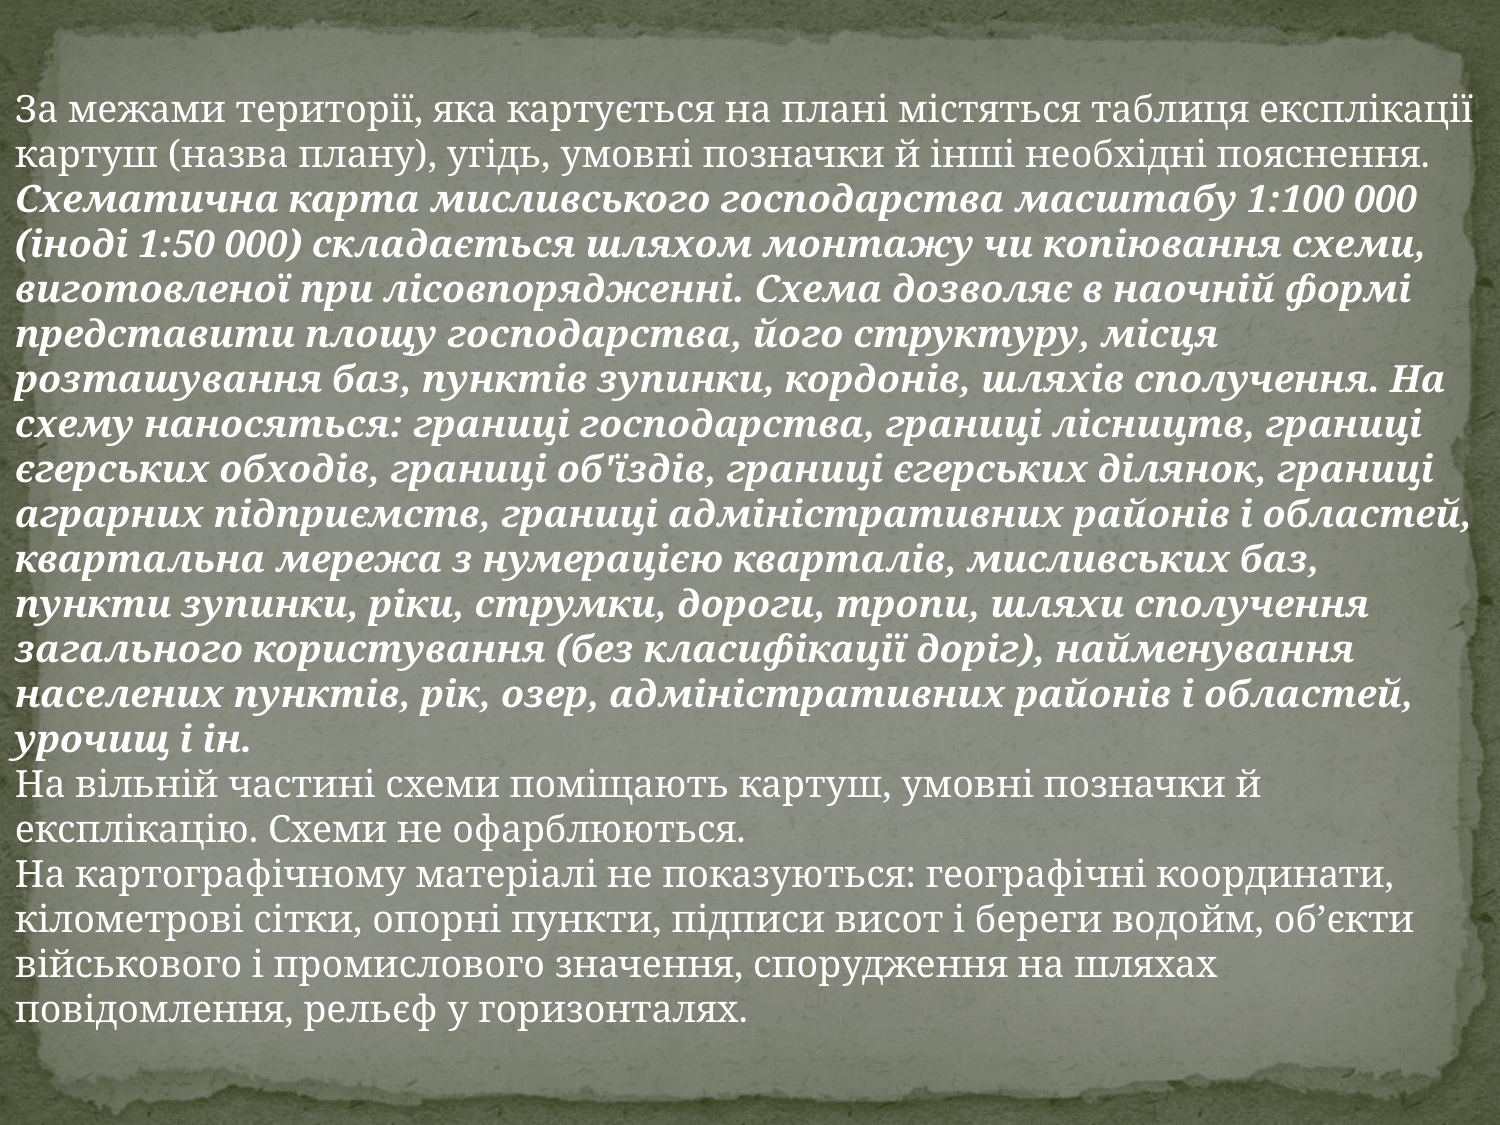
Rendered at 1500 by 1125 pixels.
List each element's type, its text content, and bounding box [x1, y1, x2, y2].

text_box За межами території, яка картується на плані містяться таблиця експлікації картуш (назва плану), угідь, умовні позначки й інші необхідні пояснення. Схематична карта мисливського господарства масштабу 1:100 000 (іноді 1:50 000) складається шляхом монтажу чи копіювання схеми, виготовленої при лісовпорядженні. Схема дозволяє в наочній формі представити площу господарства, його структуру, місця розташування баз, пунктів зупинки, кордонів, шляхів сполучення. На схему наносяться: границі господарства, границі лісництв, границі єгерських обходів, границі об'їздів, границі єгерських ділянок, границі аграрних підприємств, границі адміністративних районів і областей, квартальна мережа з нумерацією кварталів, мисливських баз, пункти зупинки, ріки, струмки, дороги, тропи, шляхи сполучення загального користування (без класифікації доріг), найменування населених пунктів, рік, озер, адміністративних районів і областей, урочищ і ін. На вільній частині схеми поміщають картуш, умовні позначки й експлікацію. Схеми не офарблюються. На картографічному матеріалі не показуються: географічні координати, кілометрові сітки, опорні пункти, підписи висот і береги водойм, об’єкти військового і промислового значення, спорудження на шляхах повідомлення, рельєф у горизонталях. [0, 78, 1500, 1038]
